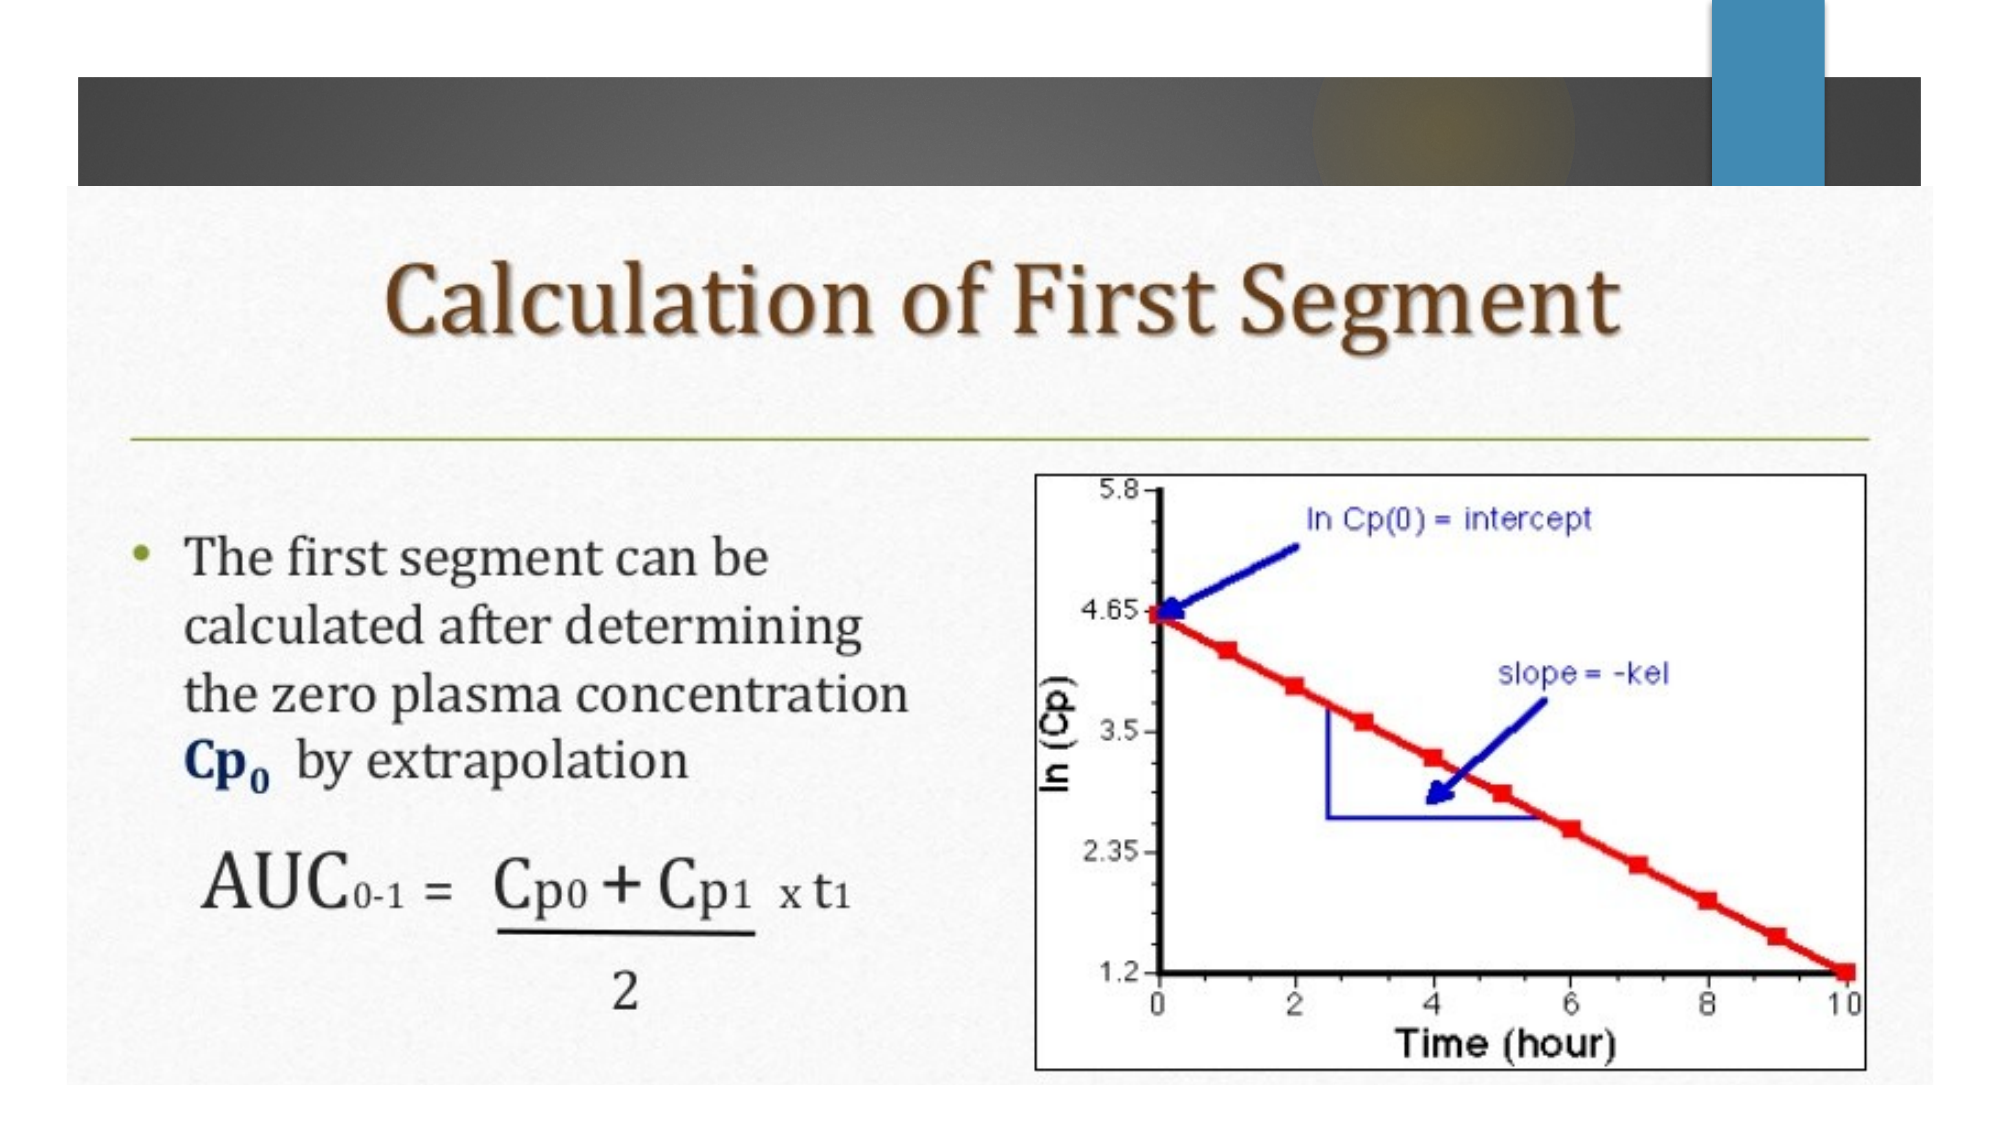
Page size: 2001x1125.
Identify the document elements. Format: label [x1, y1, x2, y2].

picture [66, 185, 1934, 1085]
